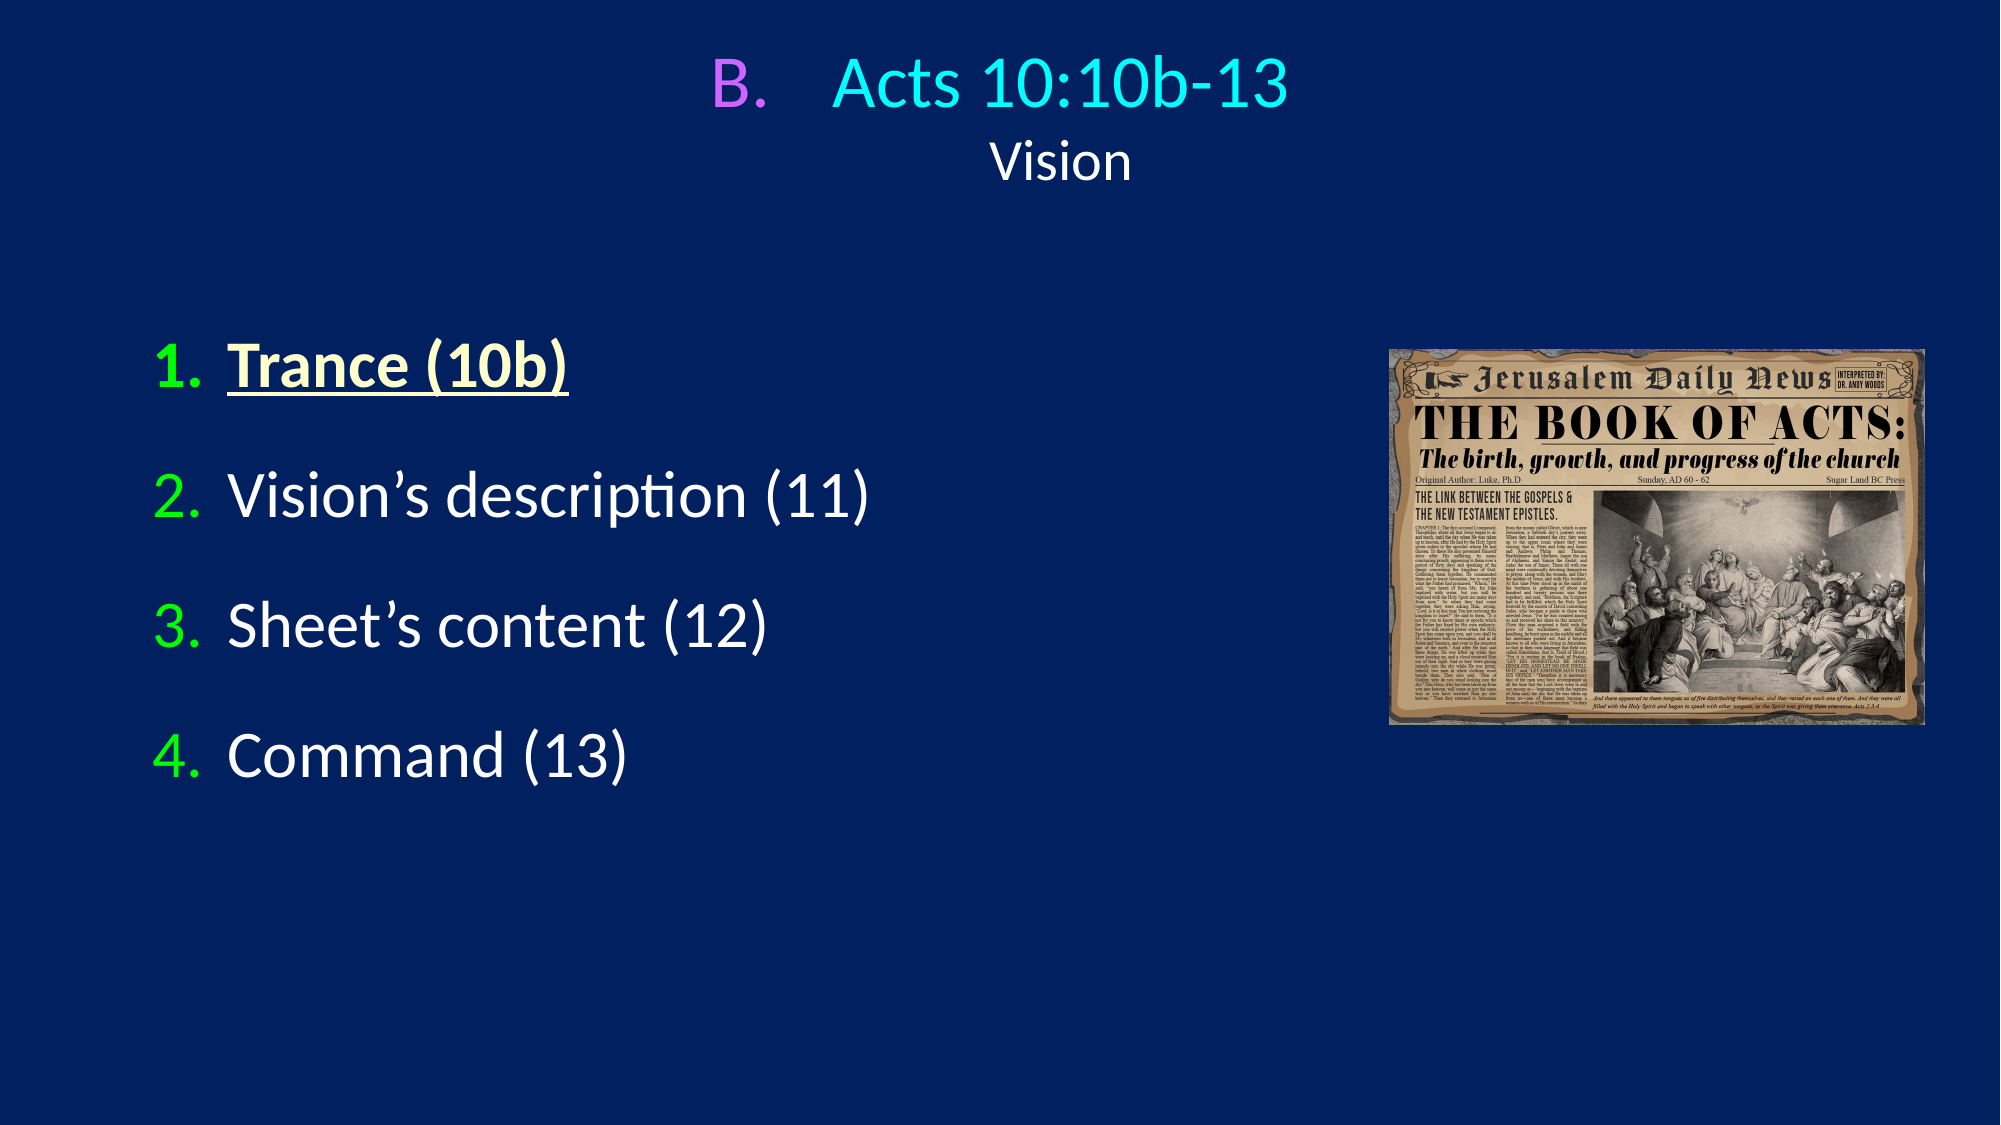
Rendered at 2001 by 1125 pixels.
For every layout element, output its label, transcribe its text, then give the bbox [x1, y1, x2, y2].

title Acts 10:10b-13 Vision [449, 37, 1551, 188]
list Trance (10b) Vision’s description (11) Sheet’s content (12) Command (13) [137, 313, 1300, 812]
picture [1389, 349, 1925, 725]
